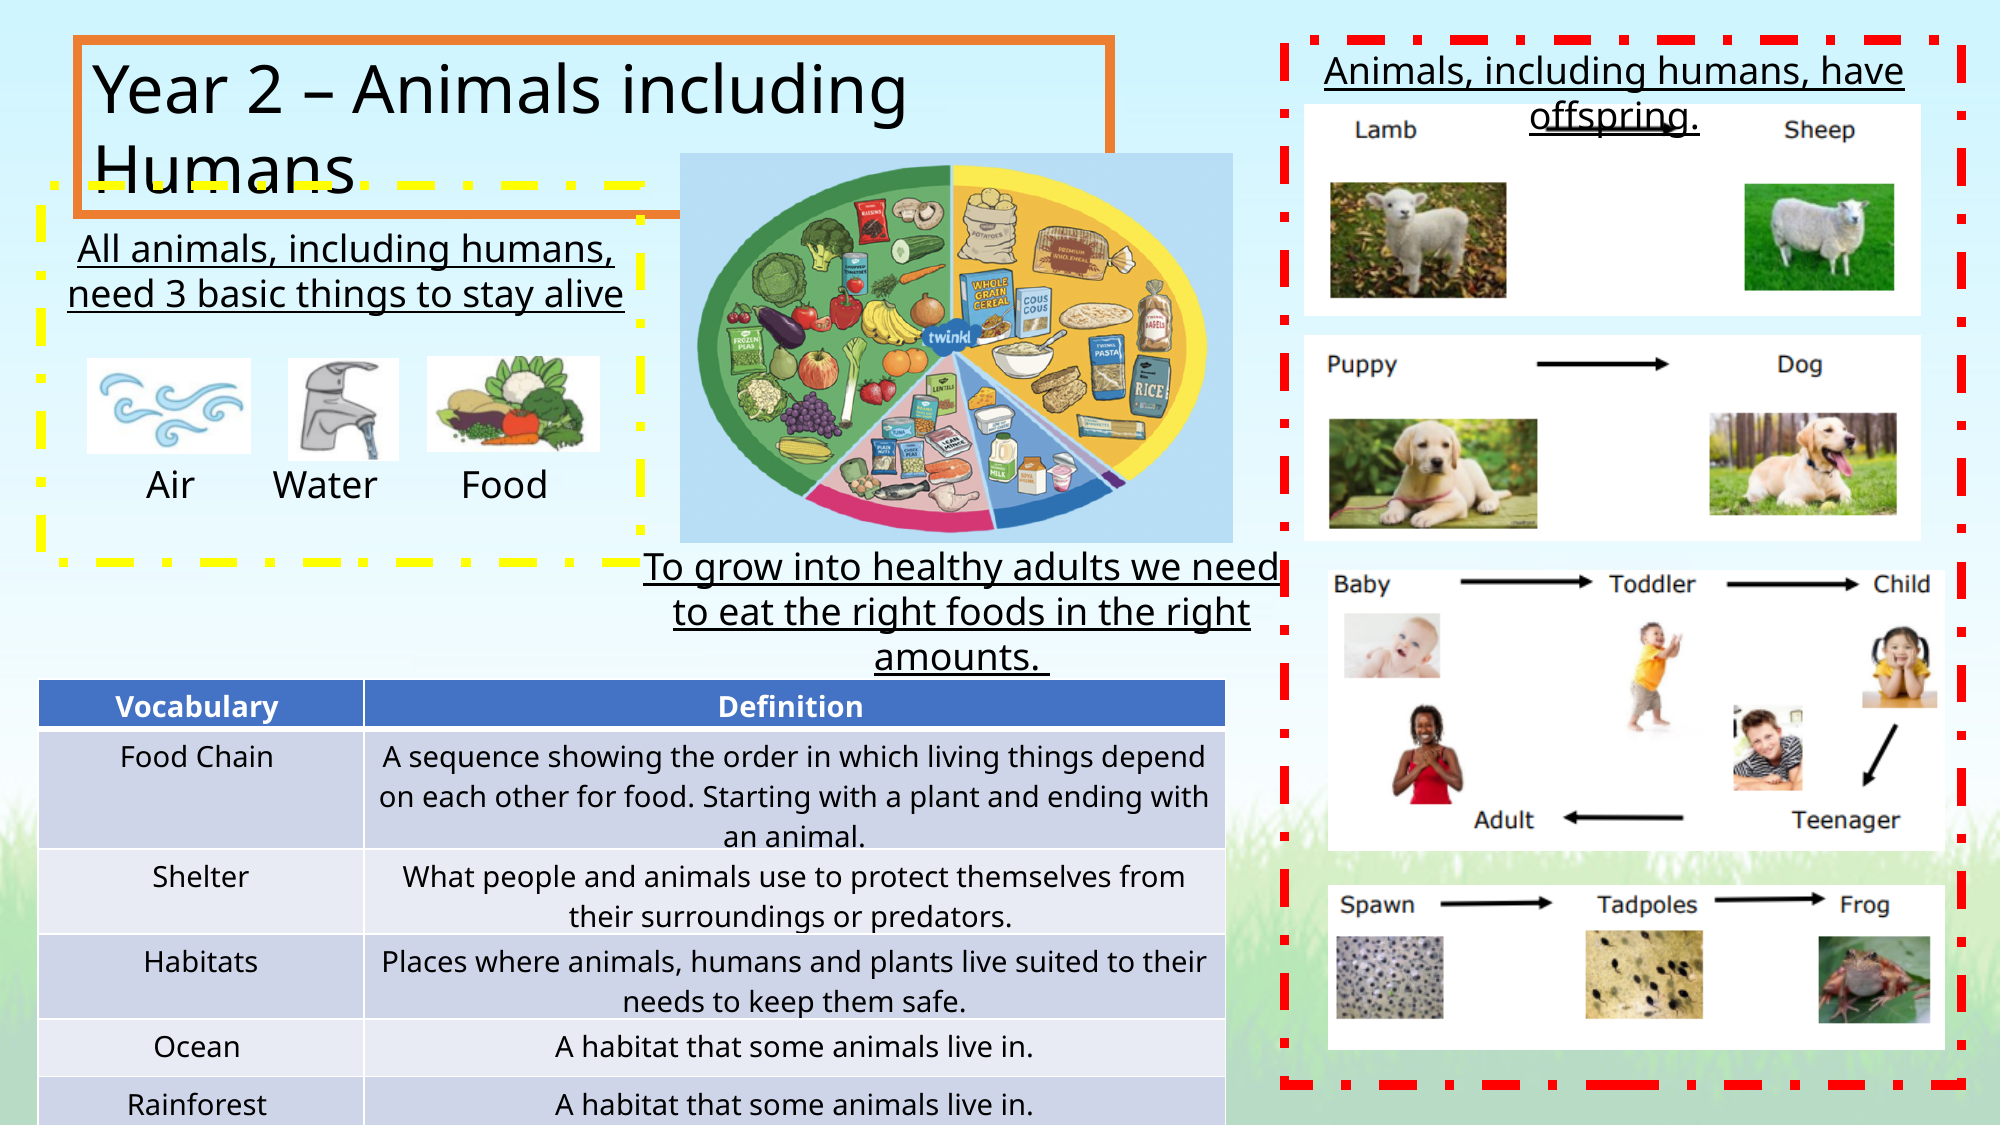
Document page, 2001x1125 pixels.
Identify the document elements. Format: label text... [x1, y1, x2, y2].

table_cell A habitat that some animals live in. [365, 1020, 1225, 1076]
picture [1304, 335, 1921, 541]
table_cell Food Chain [39, 732, 363, 848]
table_cell A sequence showing the order in which living things depend on each other for food. Starting with a plant and ending with an animal. [365, 732, 1225, 848]
text_box To grow into healthy adults we need to eat the right foods in the right amounts. [624, 535, 1299, 686]
picture [1304, 104, 1921, 316]
table_header Definition [365, 680, 1225, 726]
text_box [1283, 39, 1963, 1086]
table_cell Rainforest [39, 1077, 363, 1125]
table_cell Shelter [39, 850, 363, 933]
table_header Vocabulary [39, 680, 363, 726]
text_box Year 2 – Animals including Humans [77, 39, 1111, 216]
picture [680, 153, 1233, 543]
table_cell Habitats [39, 935, 363, 1018]
table_cell Places where animals, humans and plants live suited to their needs to keep them safe. [365, 935, 1225, 1018]
text_box [40, 185, 641, 563]
picture [1328, 885, 1945, 1050]
table_cell What people and animals use to protect themselves from their surroundings or predators. [365, 850, 1225, 933]
picture [1328, 570, 1945, 851]
table_cell A habitat that some animals live in. [365, 1077, 1225, 1125]
table_cell Ocean [39, 1020, 363, 1076]
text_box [50, 356, 625, 516]
